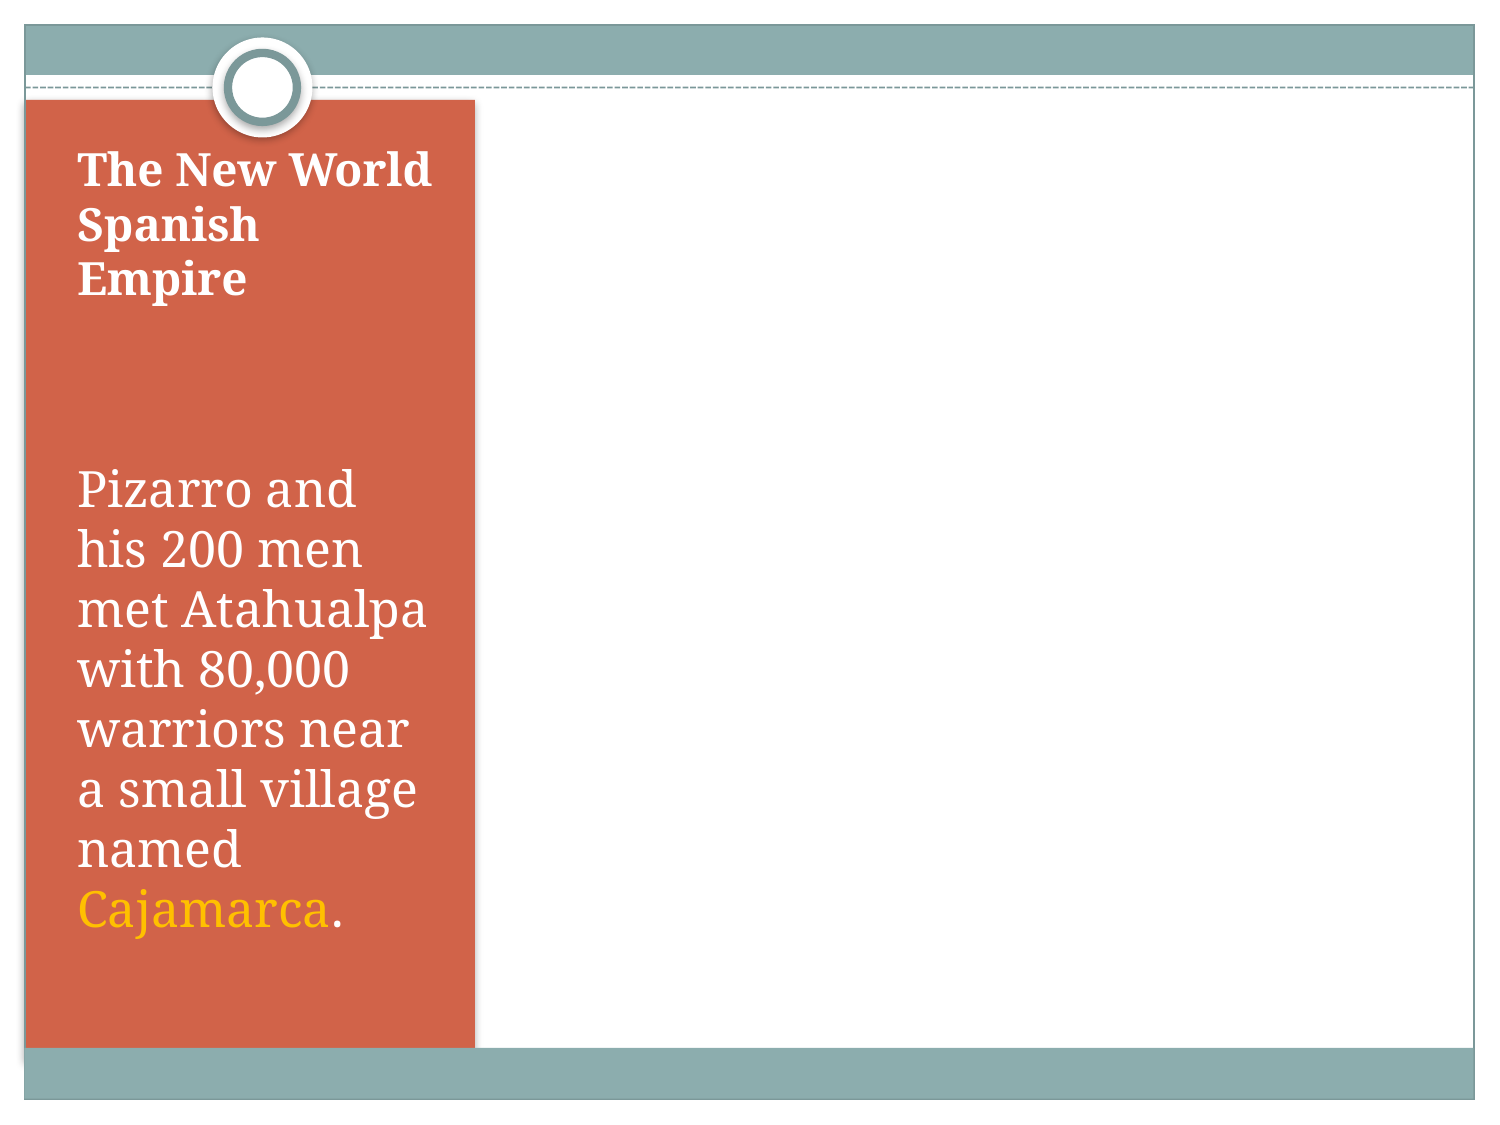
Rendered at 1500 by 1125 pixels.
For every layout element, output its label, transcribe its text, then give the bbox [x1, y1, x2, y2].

list Pizarro and his 200 men met Atahualpa with 80,000 warriors near a small village named Cajamarca. [62, 450, 450, 1005]
title The New World Spanish Empire [62, 149, 450, 313]
